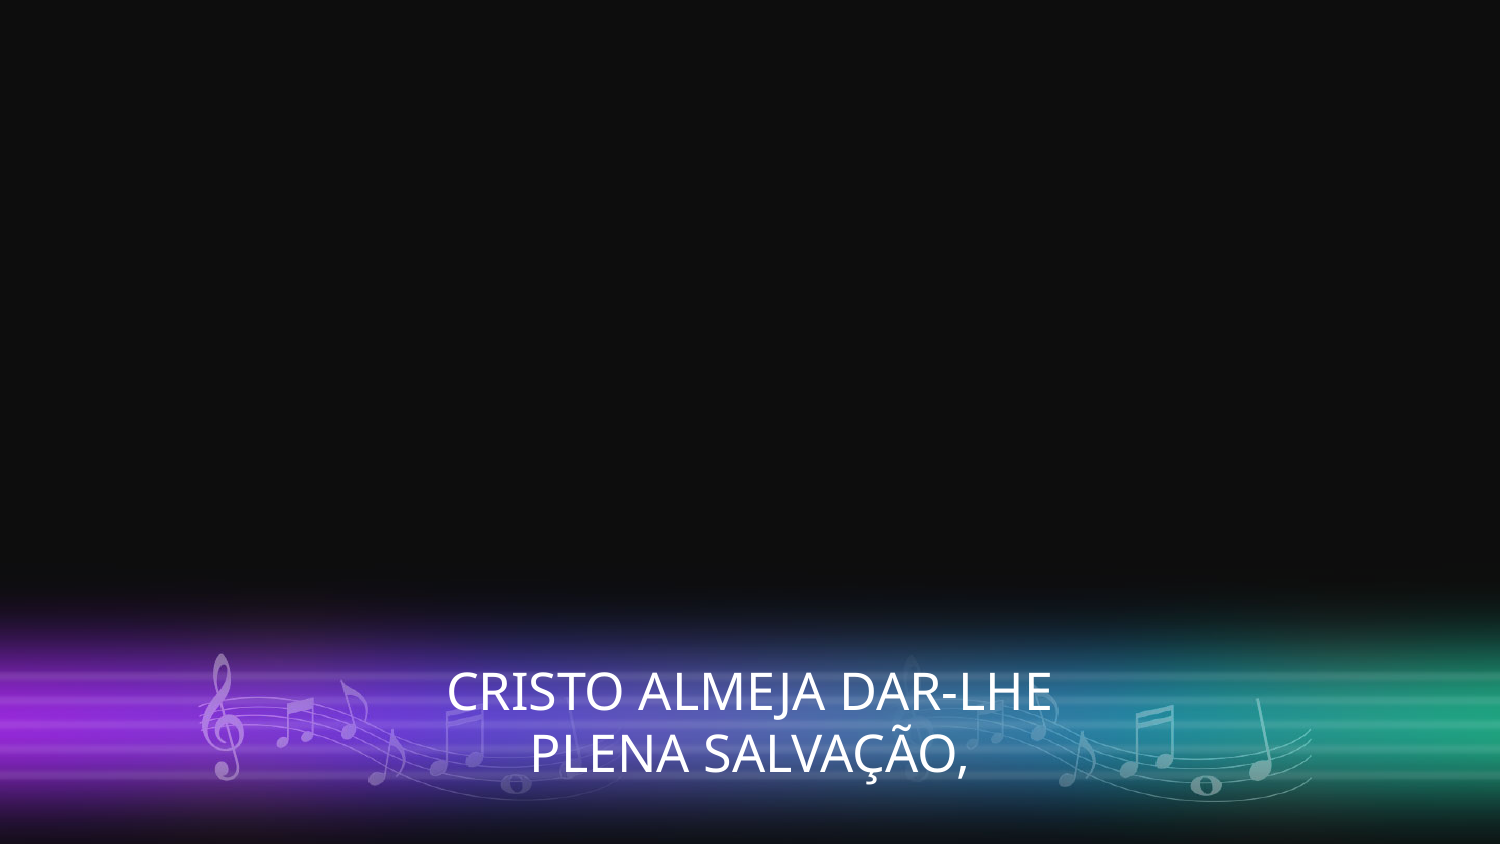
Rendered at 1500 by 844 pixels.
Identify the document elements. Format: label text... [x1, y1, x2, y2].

picture [0, 0, 1500, 844]
text_box CRISTO ALMEJA DAR-LHE PLENA SALVAÇÃO, [374, 651, 1125, 791]
